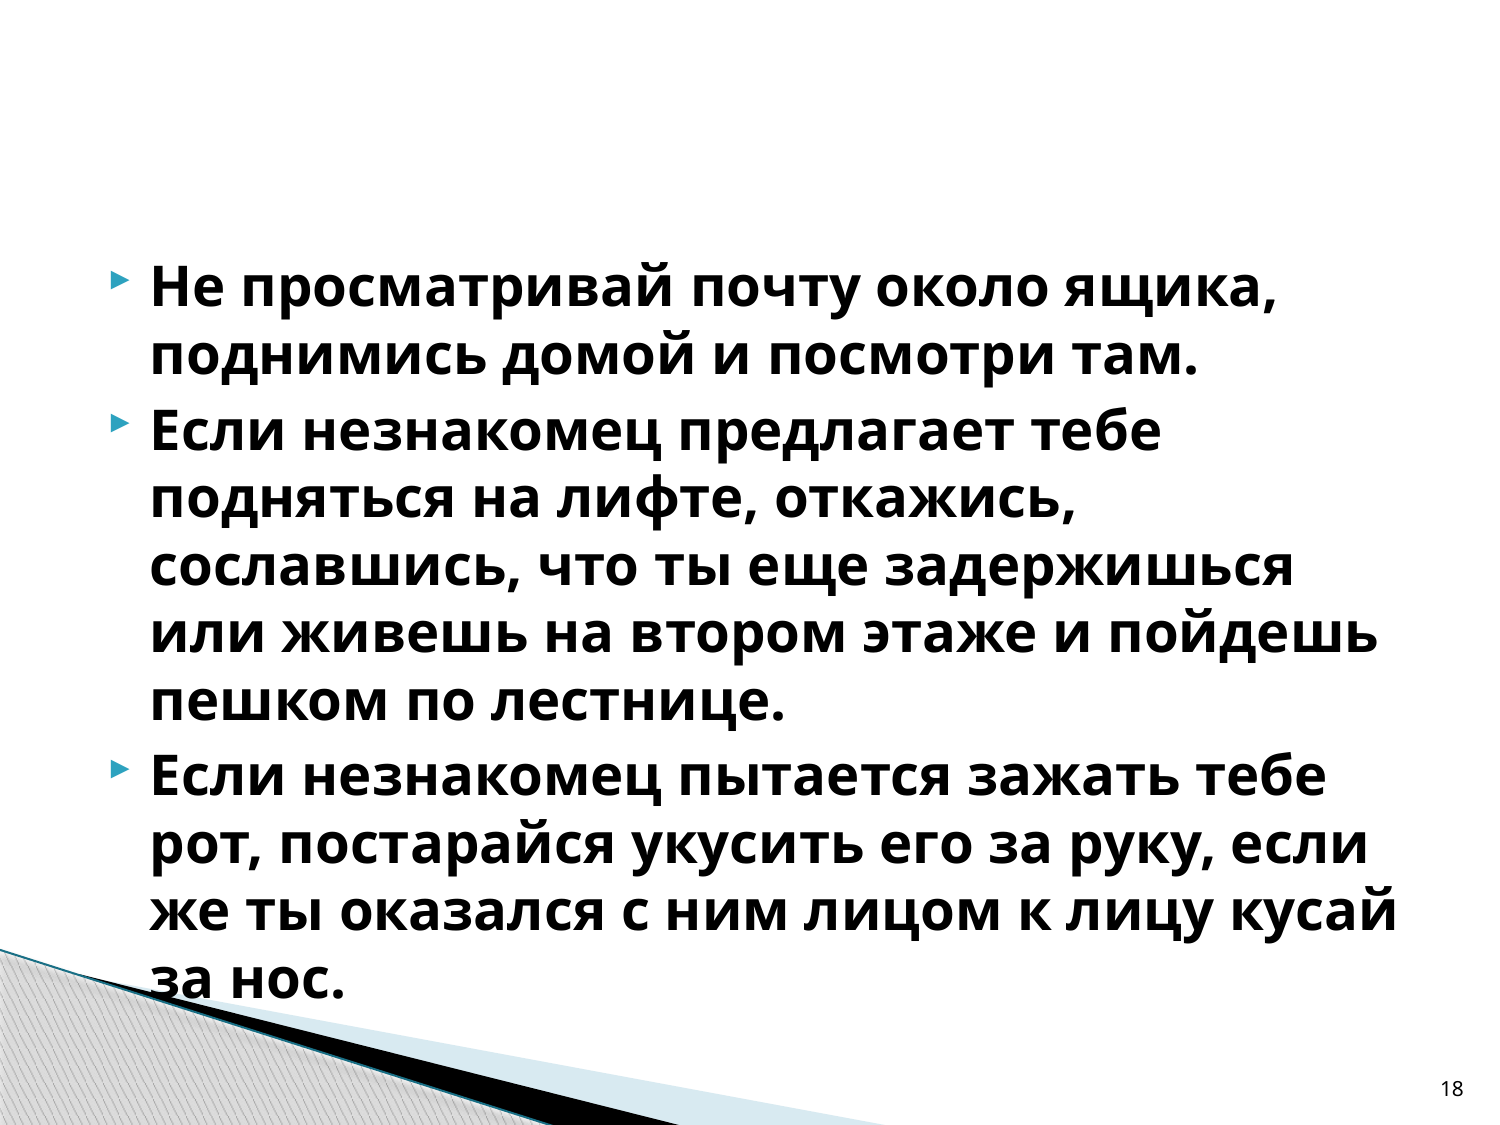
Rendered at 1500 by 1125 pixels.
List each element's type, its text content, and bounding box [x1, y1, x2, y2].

list Не просматривай почту около ящика, поднимись домой и посмотри там. Если незнакомец предлагает тебе подняться на лифте, откажись, сославшись, что ты еще задержишься или живешь на втором этаже и пойдешь пешком по лестнице. Если незнакомец пытается зажать тебе рот, постарайся укусить его за руку, если же ты оказался с ним лицом к лицу кусай за нос. [75, 243, 1425, 986]
slide_number 18 [1418, 1051, 1479, 1112]
